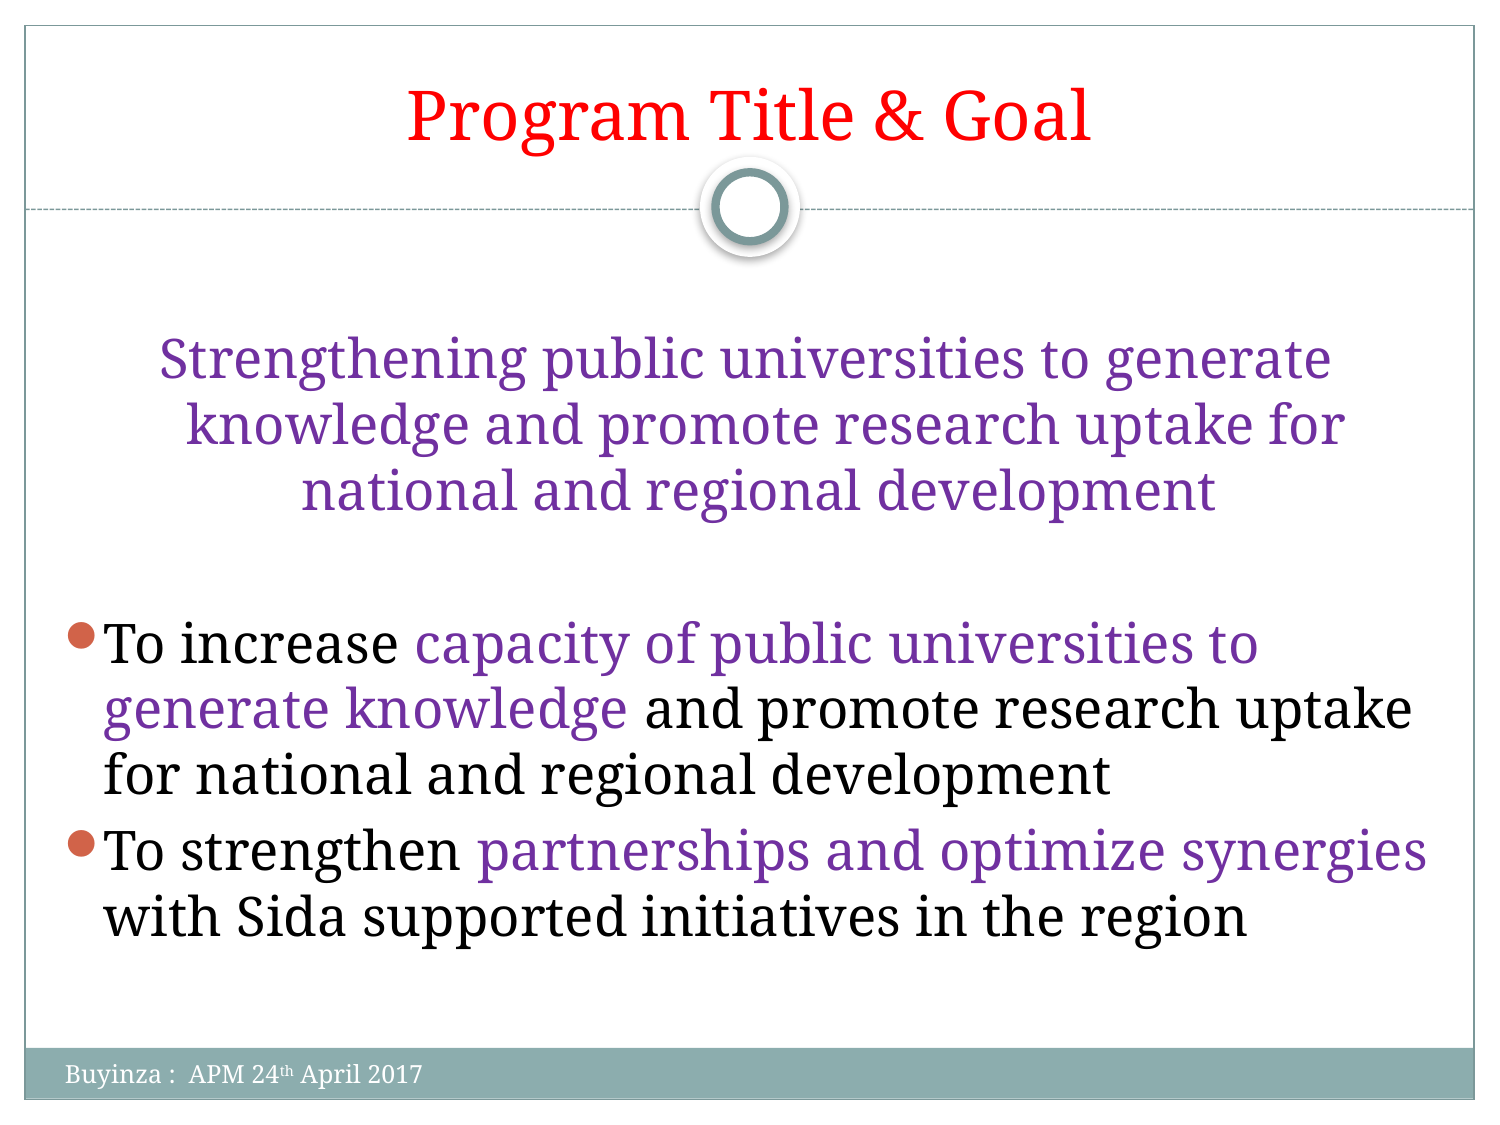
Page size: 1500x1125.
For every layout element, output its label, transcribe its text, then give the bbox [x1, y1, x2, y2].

title Program Title & Goal [49, 37, 1450, 162]
list Strengthening public universities to generate knowledge and promote research uptake for national and regional development To increase capacity of public universities to generate knowledge and promote research uptake for national and regional development To strengthen partnerships and optimize synergies with Sida supported initiatives in the region [49, 250, 1445, 1001]
footer Buyinza : APM 24th April 2017 [50, 1051, 638, 1112]
